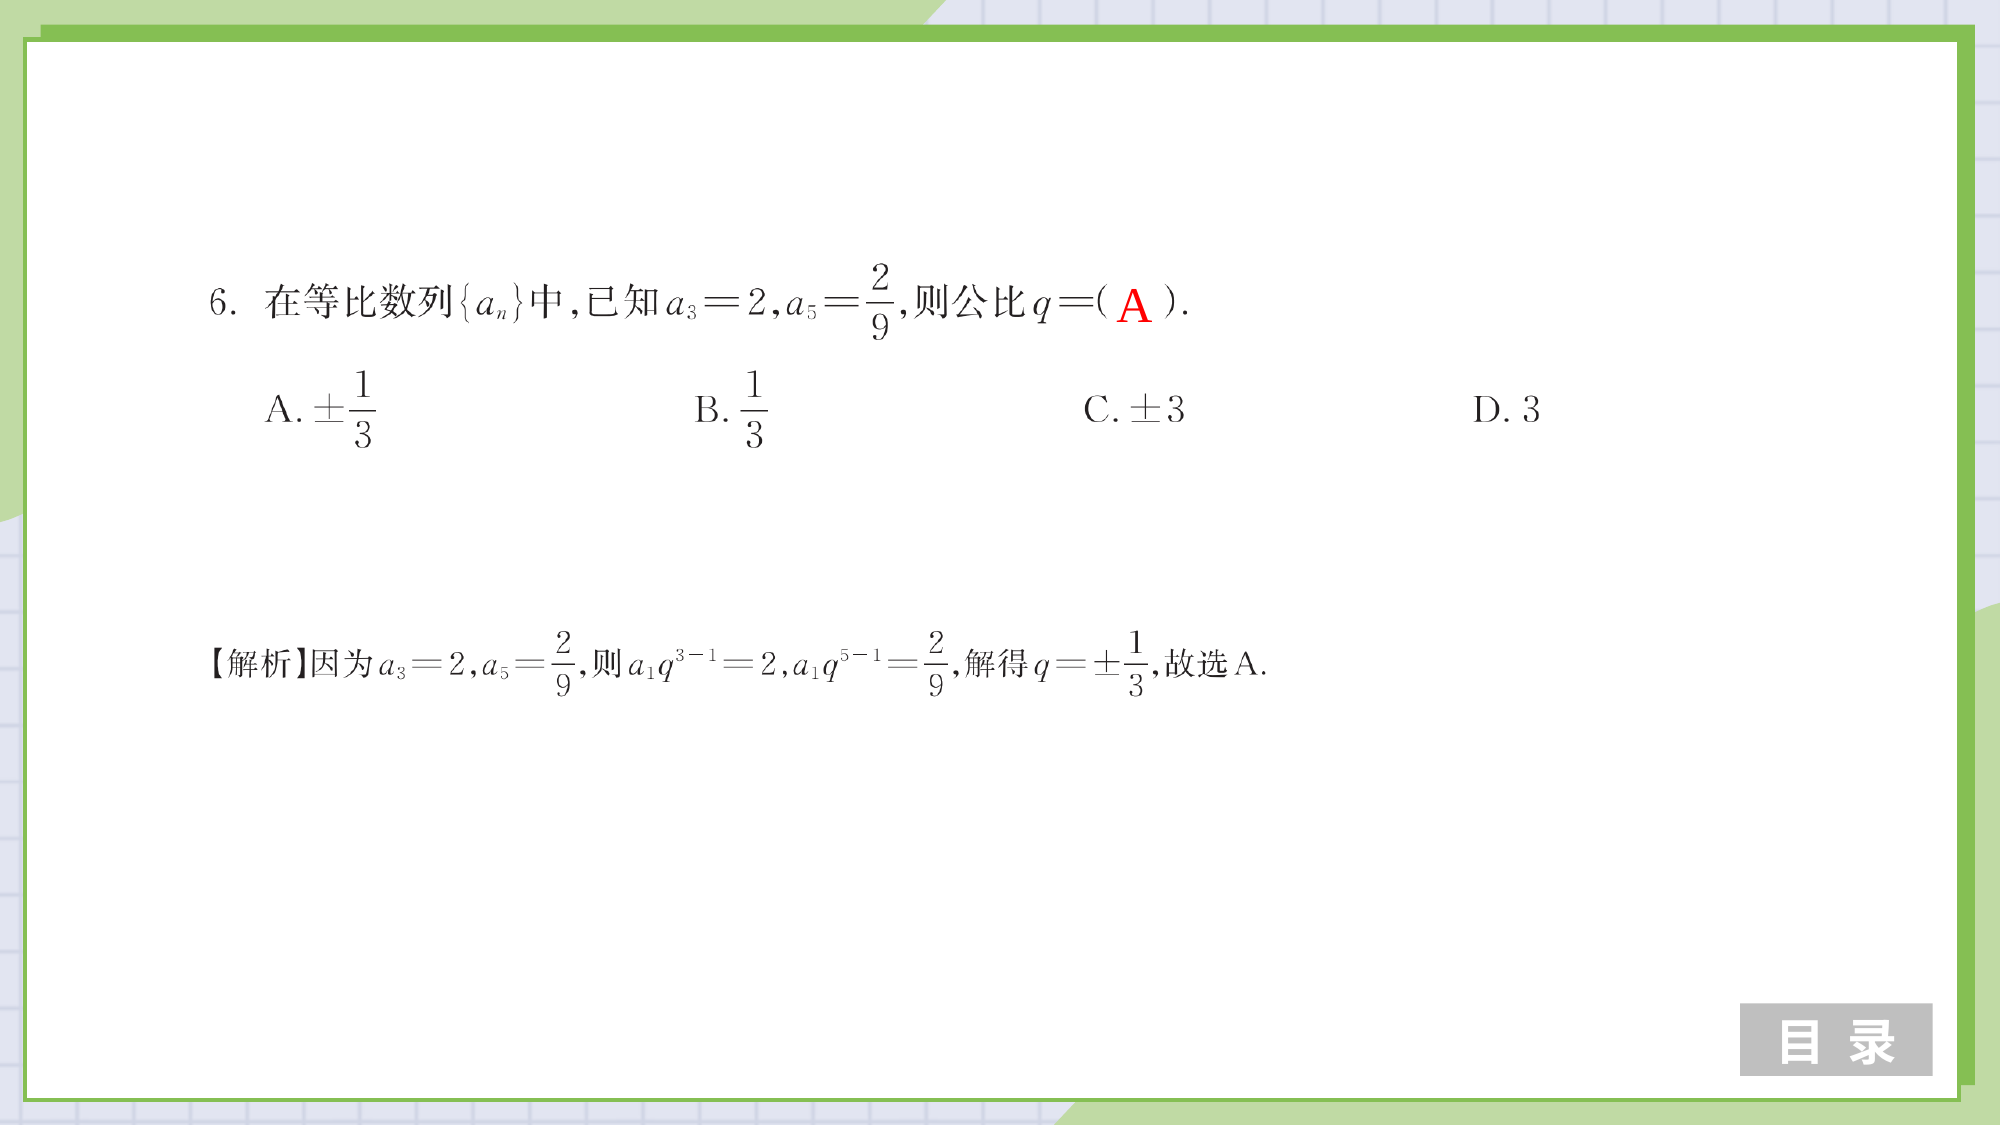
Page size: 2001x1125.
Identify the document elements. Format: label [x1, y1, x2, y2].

picture [204, 622, 1768, 699]
picture [925, 0, 2000, 611]
picture [0, 515, 1074, 1125]
picture [204, 255, 1796, 456]
